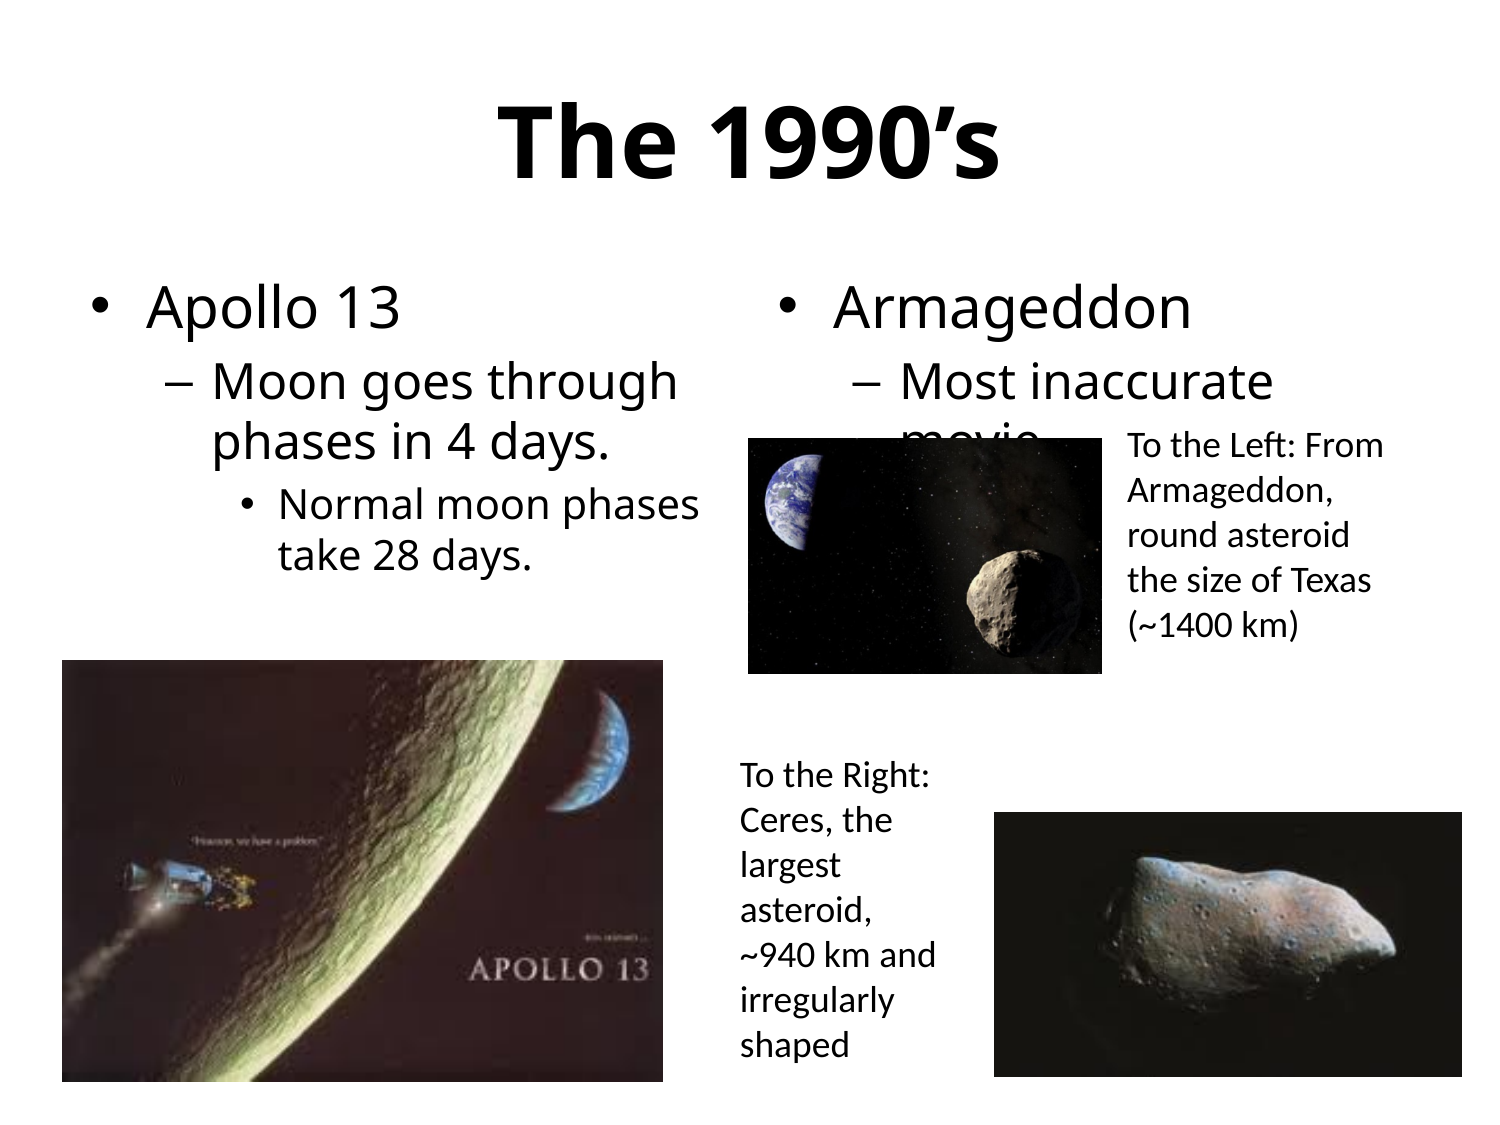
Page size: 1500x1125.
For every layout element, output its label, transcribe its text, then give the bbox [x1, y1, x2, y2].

list Armageddon Most inaccurate movie [762, 262, 1425, 1005]
list Apollo 13 Moon goes through phases in 4 days. Normal moon phases take 28 days. [75, 262, 738, 1005]
text_box To the Right: Ceres, the largest asteroid, ~940 km and irregularly shaped [724, 742, 963, 1072]
picture [994, 812, 1462, 1077]
picture [62, 660, 663, 1082]
picture [748, 438, 1102, 675]
title The 1990’s [75, 45, 1425, 233]
text_box To the Left: From Armageddon, round asteroid the size of Texas (~1400 km) [1112, 412, 1400, 653]
